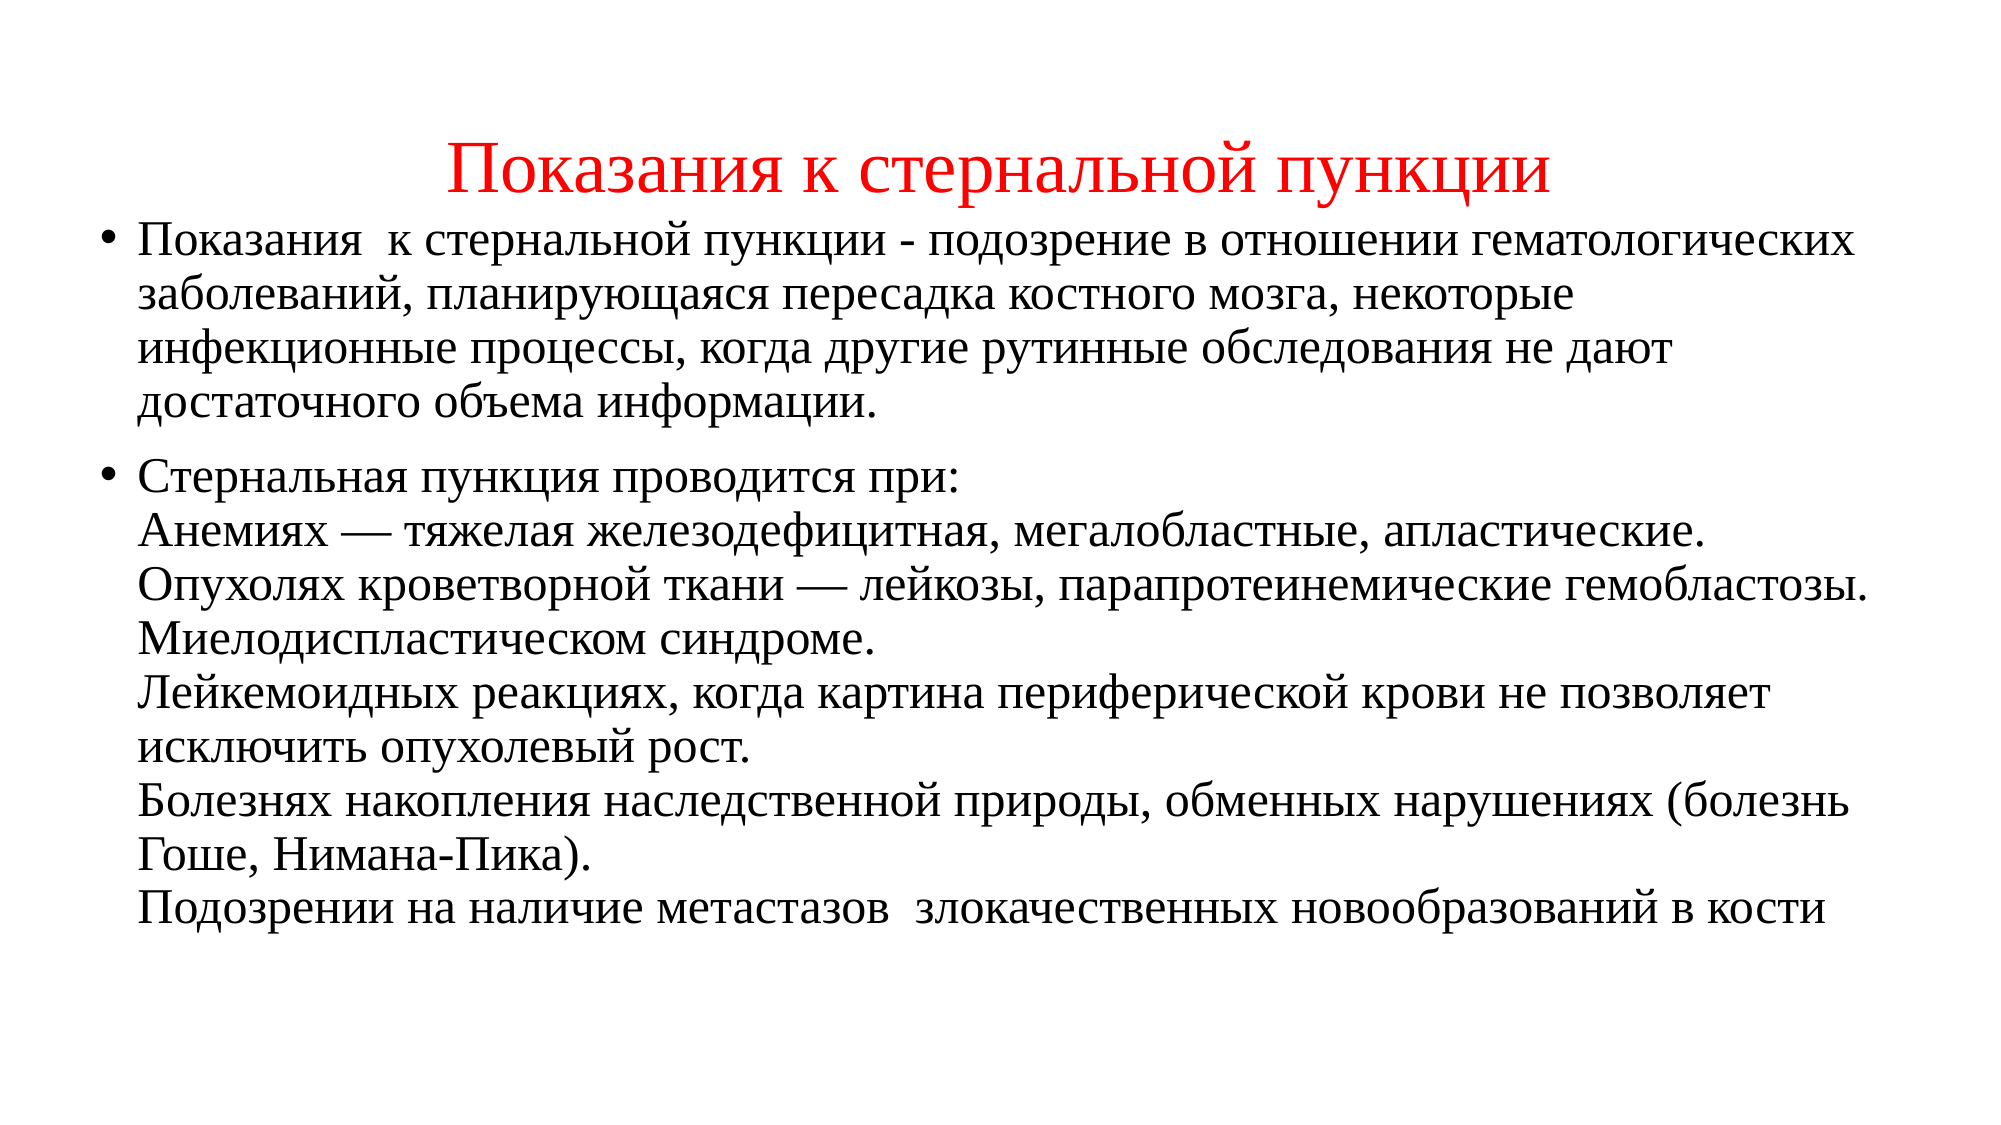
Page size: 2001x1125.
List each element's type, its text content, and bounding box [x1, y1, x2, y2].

title Показания к стернальной пункции [137, 59, 1863, 231]
subtitle Показания к стернальной пункции - подозрение в отношении гематологических заболеваний, планирующаяся пересадка костного мозга, некоторые инфекционные процессы, когда другие рутинные обследования не дают достаточного объема информации. Стернальная пункция проводится при: Анемиях — тяжелая железодефицитная, мегалобластные, апластические. Опухолях кроветворной ткани — лейкозы, парапротеинемические гемобластозы. Миелодиспластическом синдроме. Лейкемоидных реакциях, когда картина периферической крови не позволяет исключить опухолевый рост. Болезнях накопления наследственной природы, обменных нарушениях (болезнь Гоше, Нимана-Пика). Подозрении на наличие метастазов злокачественных новообразований в кости [99, 231, 1900, 916]
